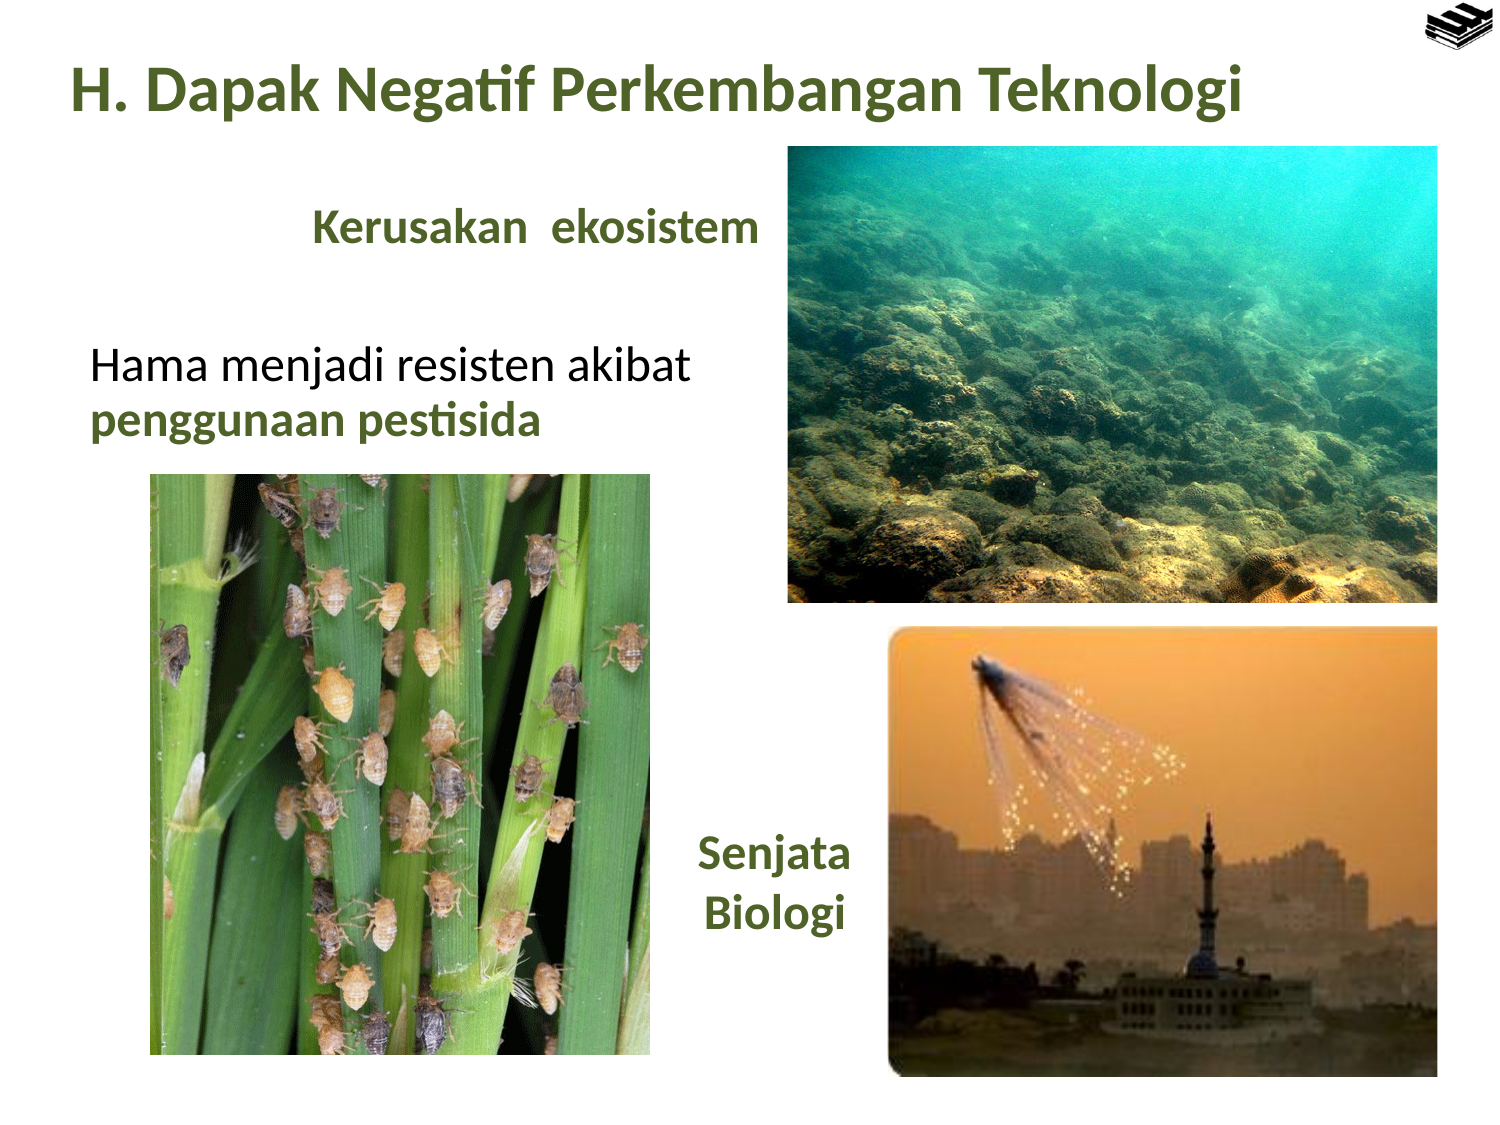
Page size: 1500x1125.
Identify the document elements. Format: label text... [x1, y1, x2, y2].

picture [149, 474, 651, 1056]
text_box H. Dapak Negatif Perkembangan Teknologi [55, 37, 1260, 133]
text_box Kerusakan ekosistem [187, 212, 775, 258]
picture [887, 625, 1438, 1077]
picture [1425, 0, 1493, 50]
text_box Hama menjadi resisten akibat penggunaan pestisida [74, 350, 738, 450]
text_box Senjata Biologi [662, 812, 882, 948]
picture [787, 146, 1438, 603]
